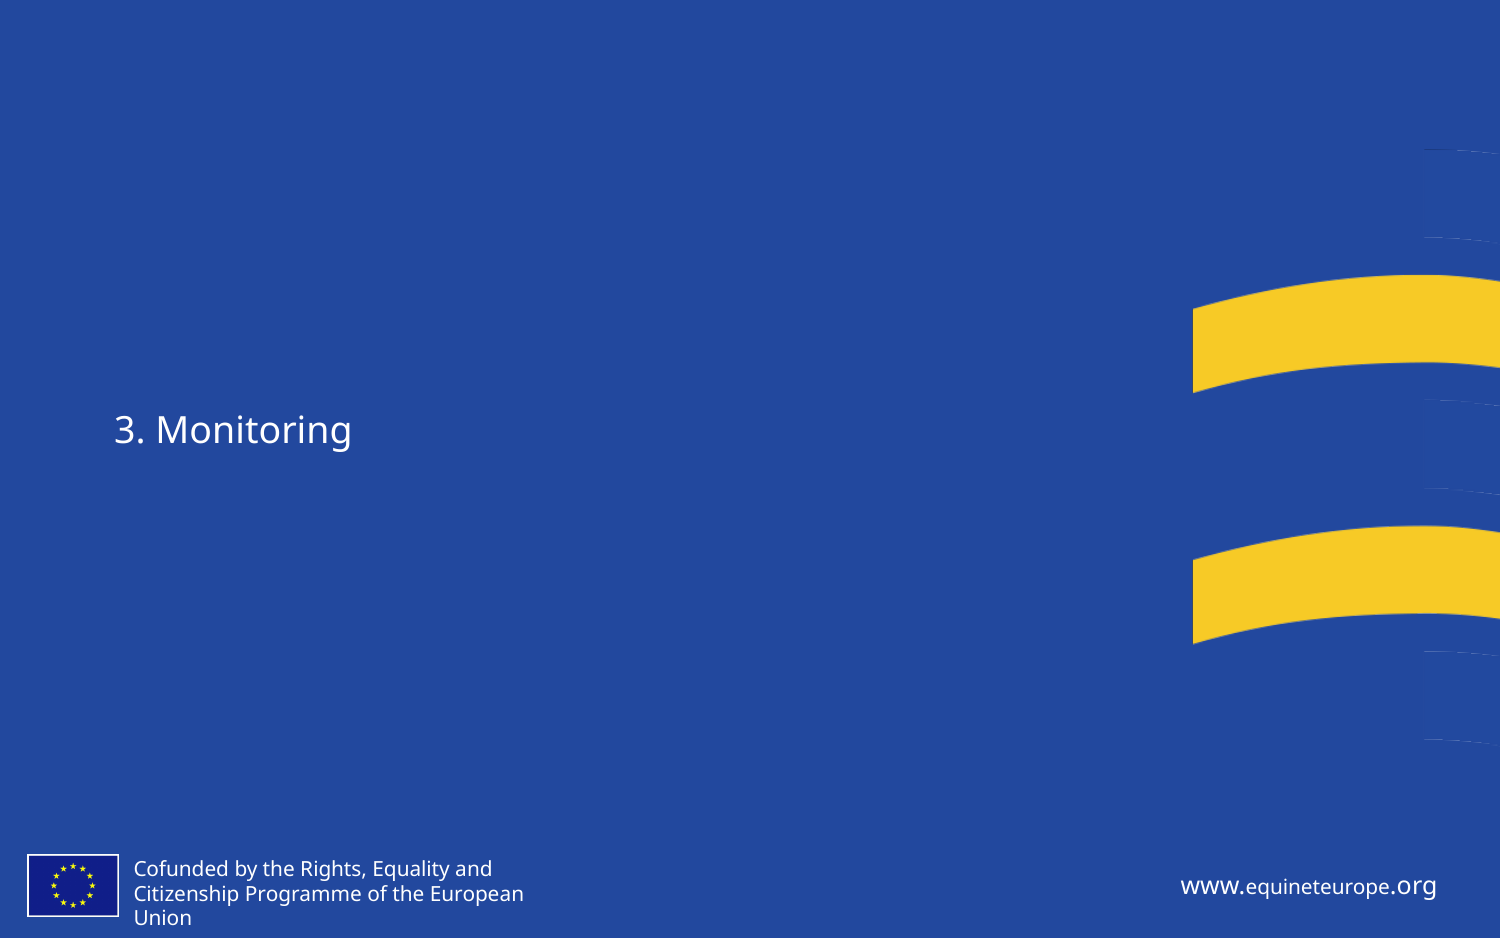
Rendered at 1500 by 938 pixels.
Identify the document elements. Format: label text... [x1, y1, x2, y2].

picture [1179, 140, 1500, 832]
picture [27, 854, 119, 917]
title 3. Monitoring [99, 398, 1203, 600]
